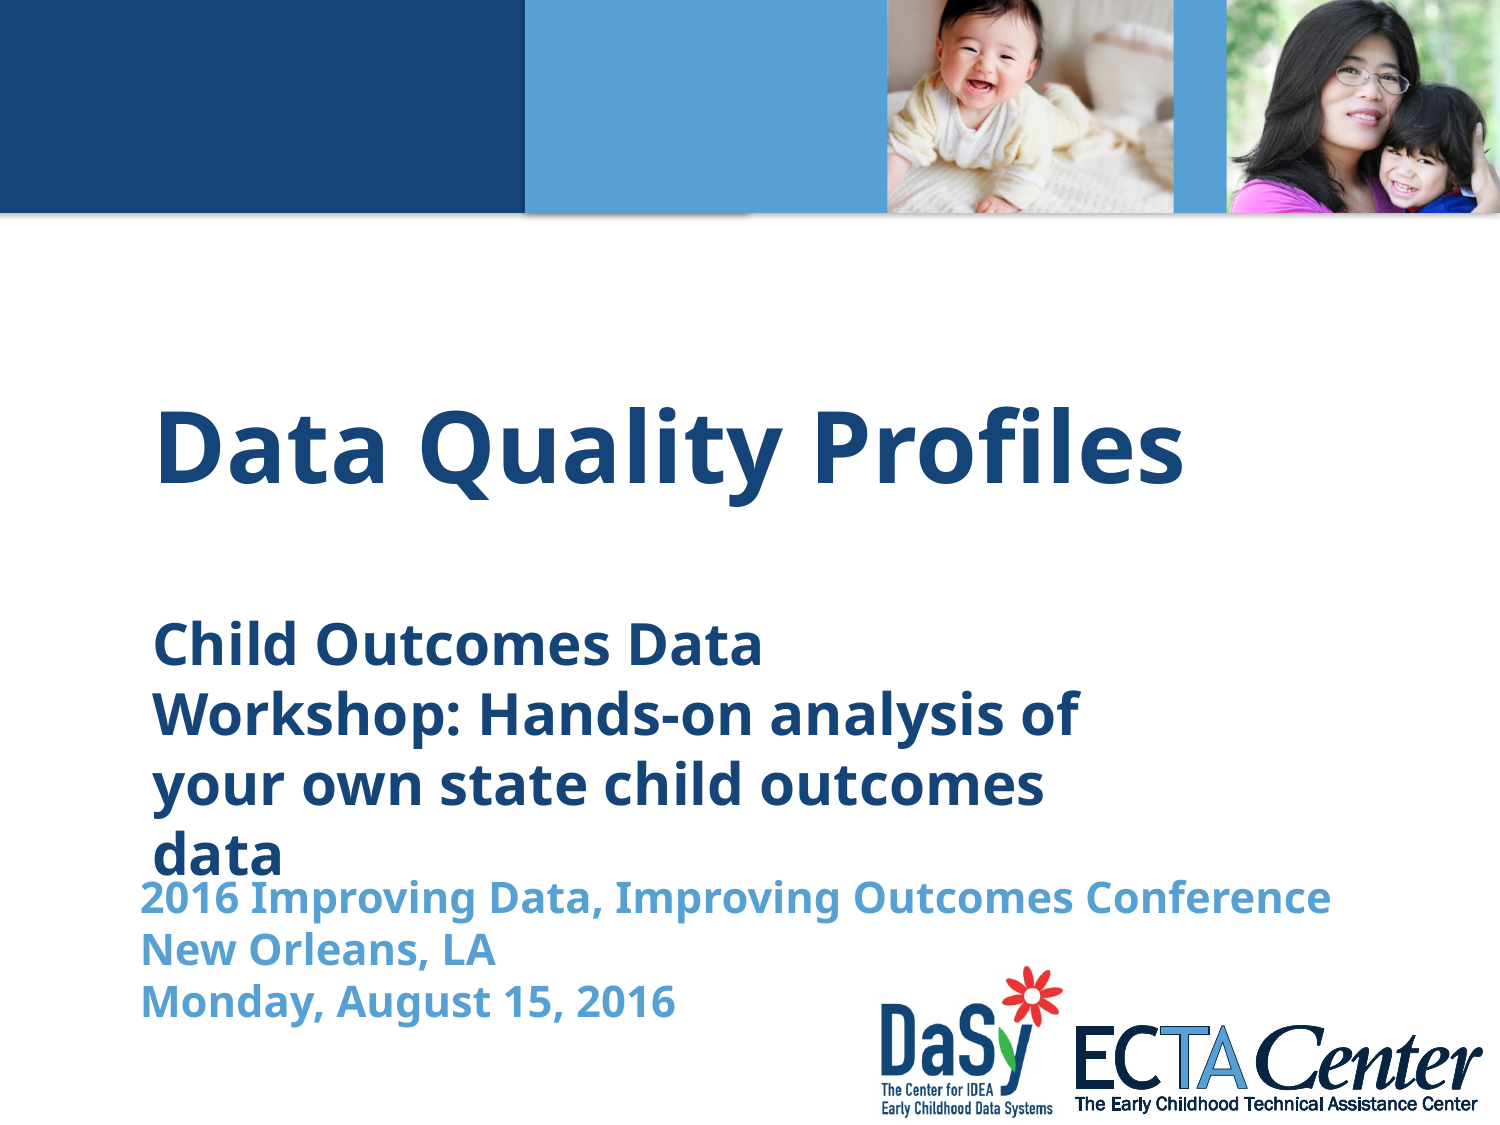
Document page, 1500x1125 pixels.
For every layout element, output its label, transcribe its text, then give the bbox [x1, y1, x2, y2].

picture [887, 0, 1174, 213]
title Data Quality Profiles [137, 249, 1400, 638]
subtitle 2016 Improving Data, Improving Outcomes Conference New Orleans, LA Monday, August 15, 2016 [125, 862, 1351, 1062]
picture [1226, 0, 1500, 213]
text_box Child Outcomes Data Workshop: Hands-on analysis of your own state child outcomes data [137, 599, 1100, 825]
picture [875, 1062, 1066, 1125]
